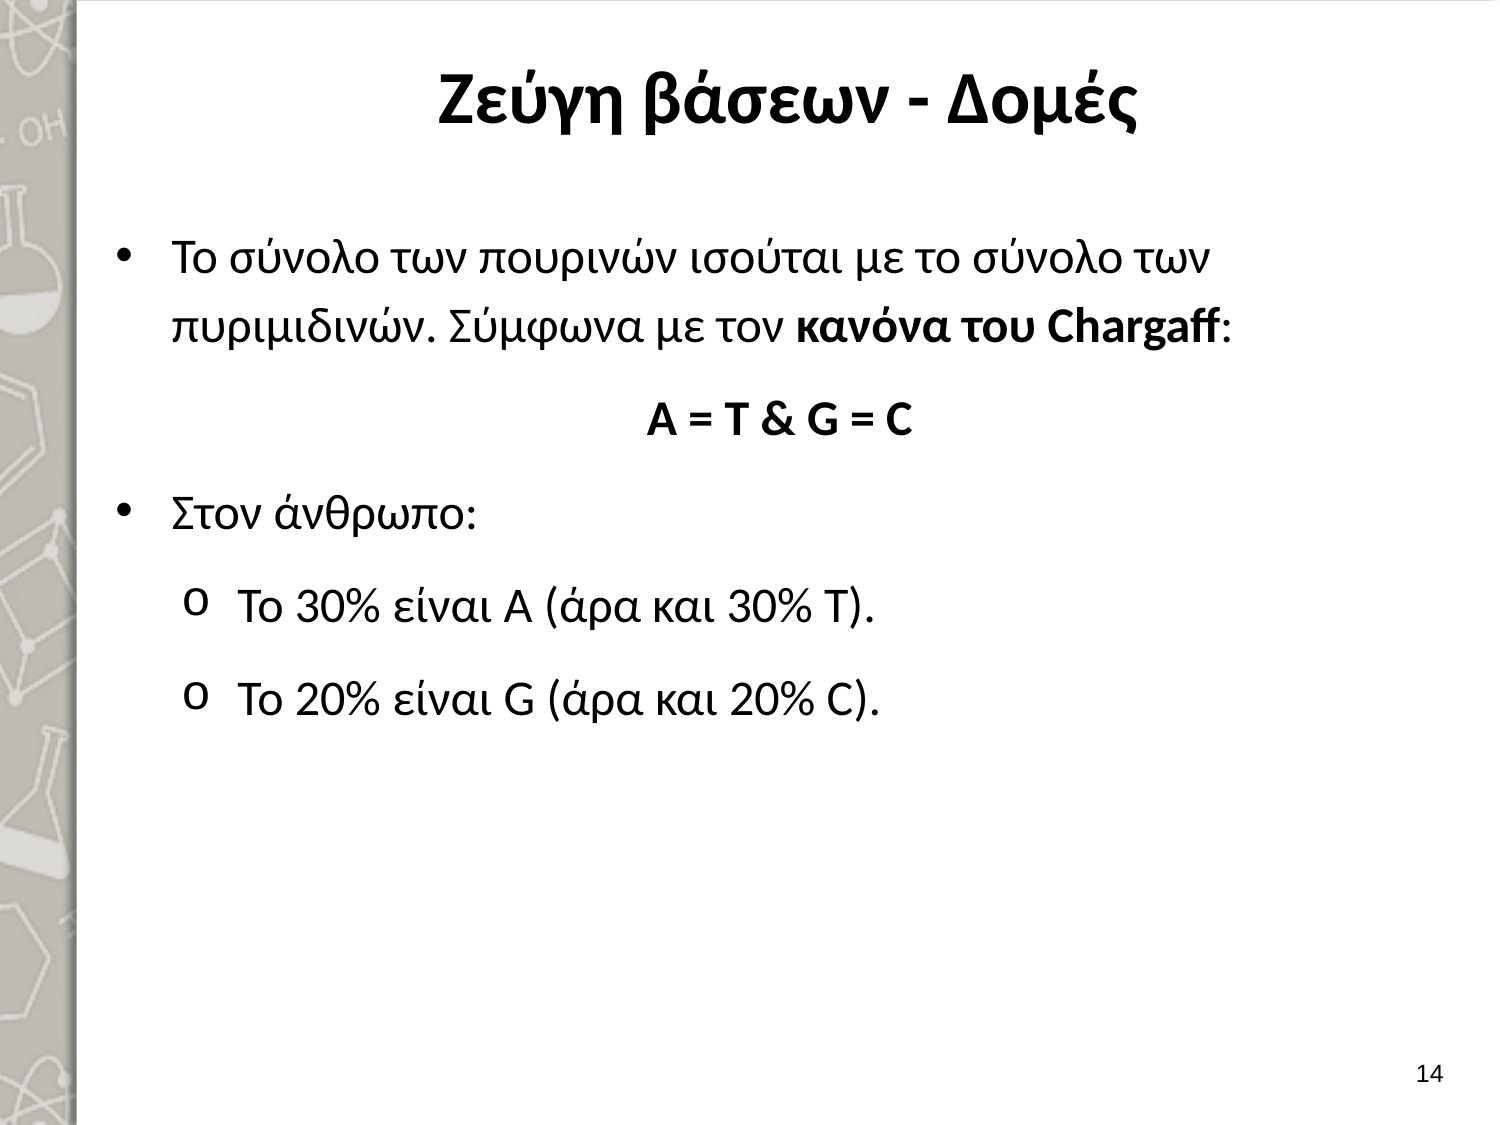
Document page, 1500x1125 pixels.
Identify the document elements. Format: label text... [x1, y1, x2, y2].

slide_number 13 [1108, 1042, 1459, 1103]
title Ζεύγη βάσεων - Δομές [76, 19, 1500, 169]
list Το σύνολο των πουρινών ισούται με το σύνολο των πυριμιδινών. Σύμφωνα με τον κανόνα του Chargaff: Α = Τ & G = C Στον άνθρωπο: Το 30% είναι Α (άρα και 30% Τ). Το 20% είναι G (άρα και 20% C). [100, 208, 1471, 1024]
